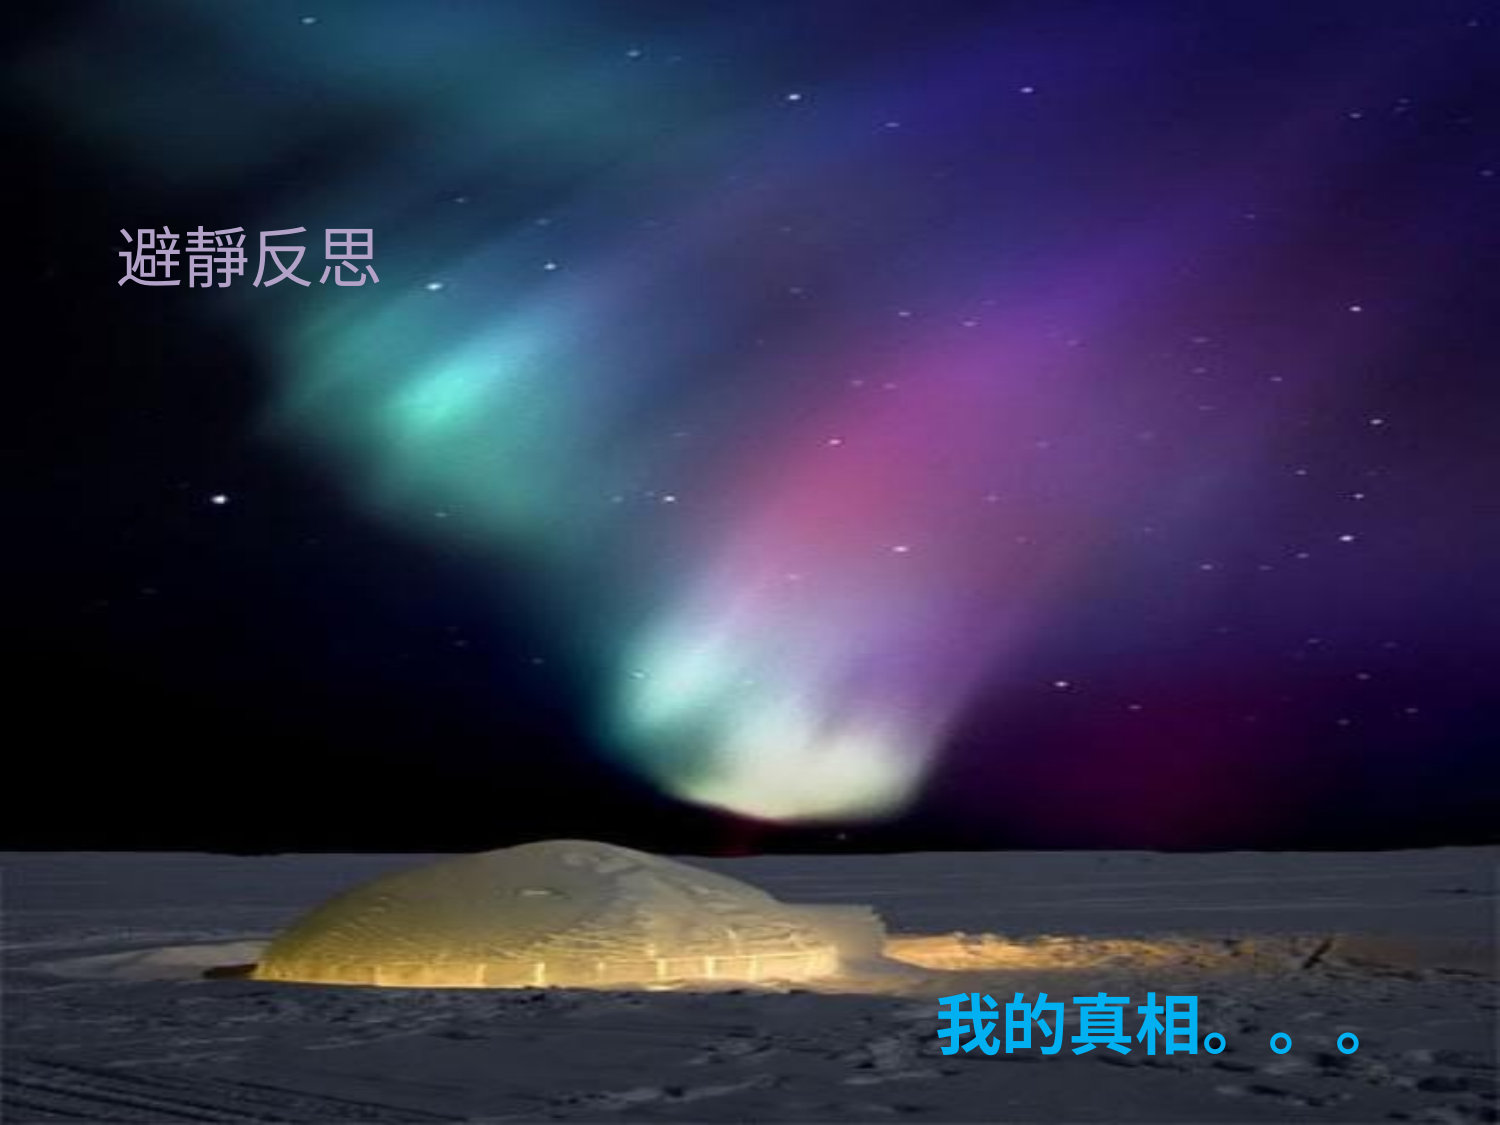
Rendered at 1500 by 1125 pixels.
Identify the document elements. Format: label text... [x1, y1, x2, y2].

picture [0, 0, 1500, 1125]
title 避靜反思 [0, 125, 500, 388]
subtitle 我的真相。。。 [837, 975, 1500, 1125]
